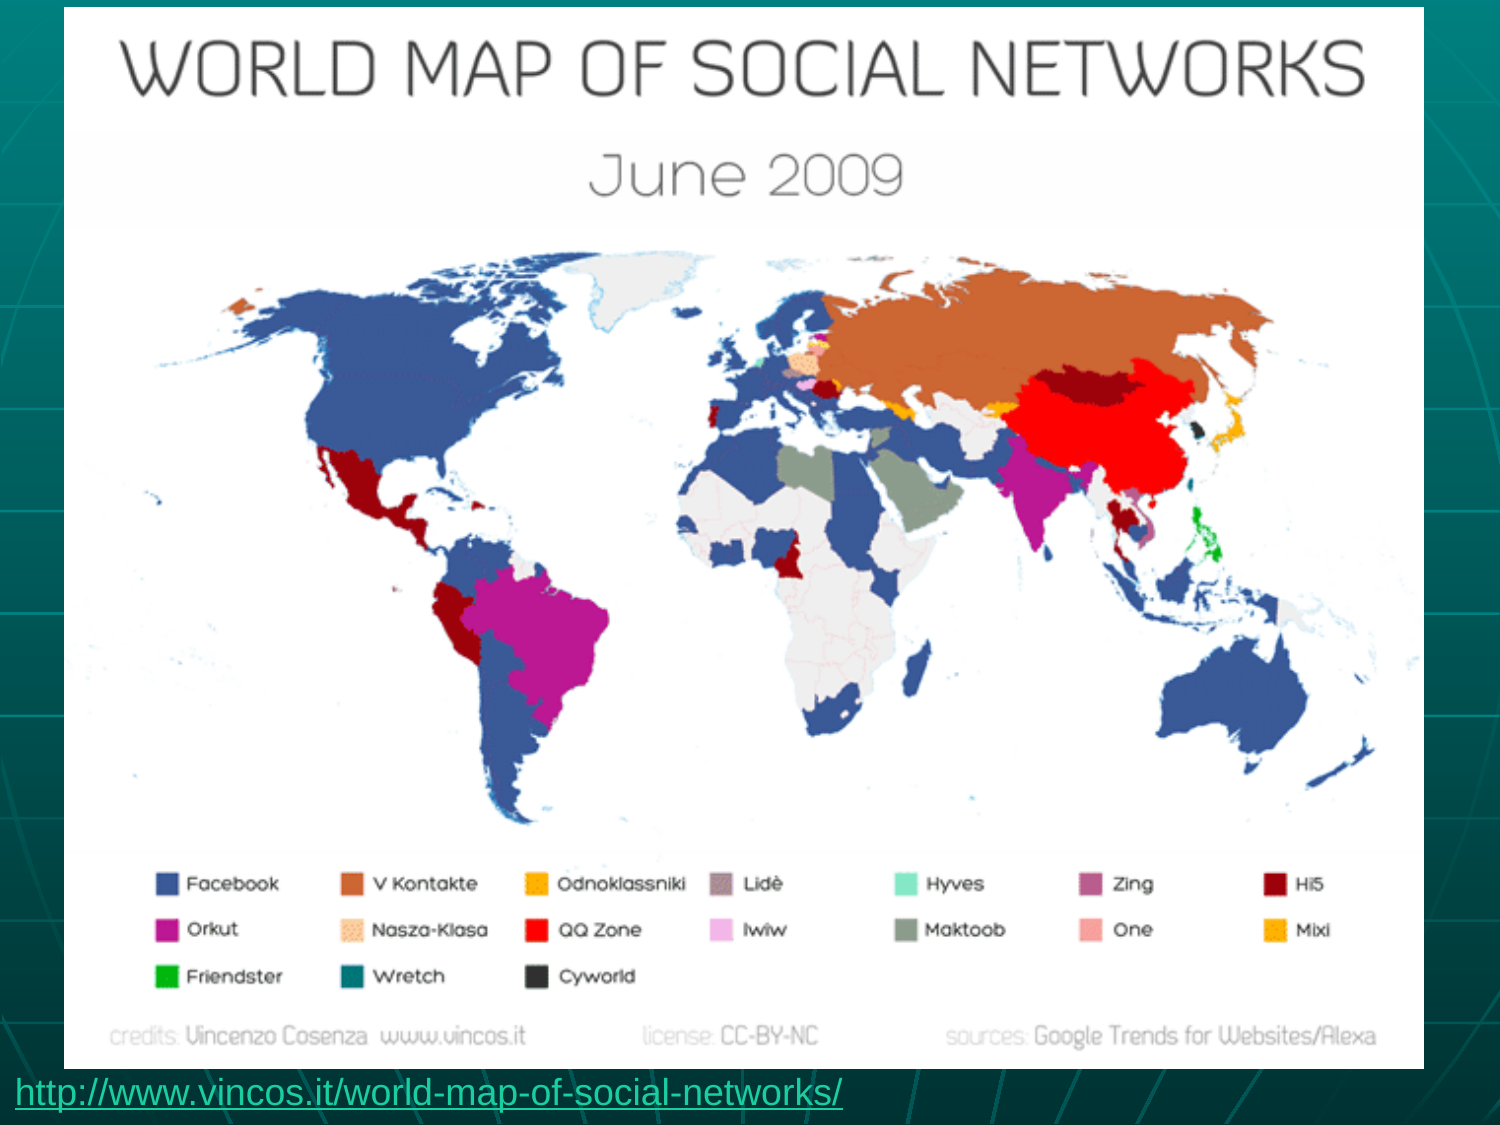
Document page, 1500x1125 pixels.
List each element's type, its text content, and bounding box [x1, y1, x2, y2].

picture [64, 7, 1424, 1070]
text_box http://www.vincos.it/world-map-of-social-networks/ [0, 1060, 1016, 1125]
